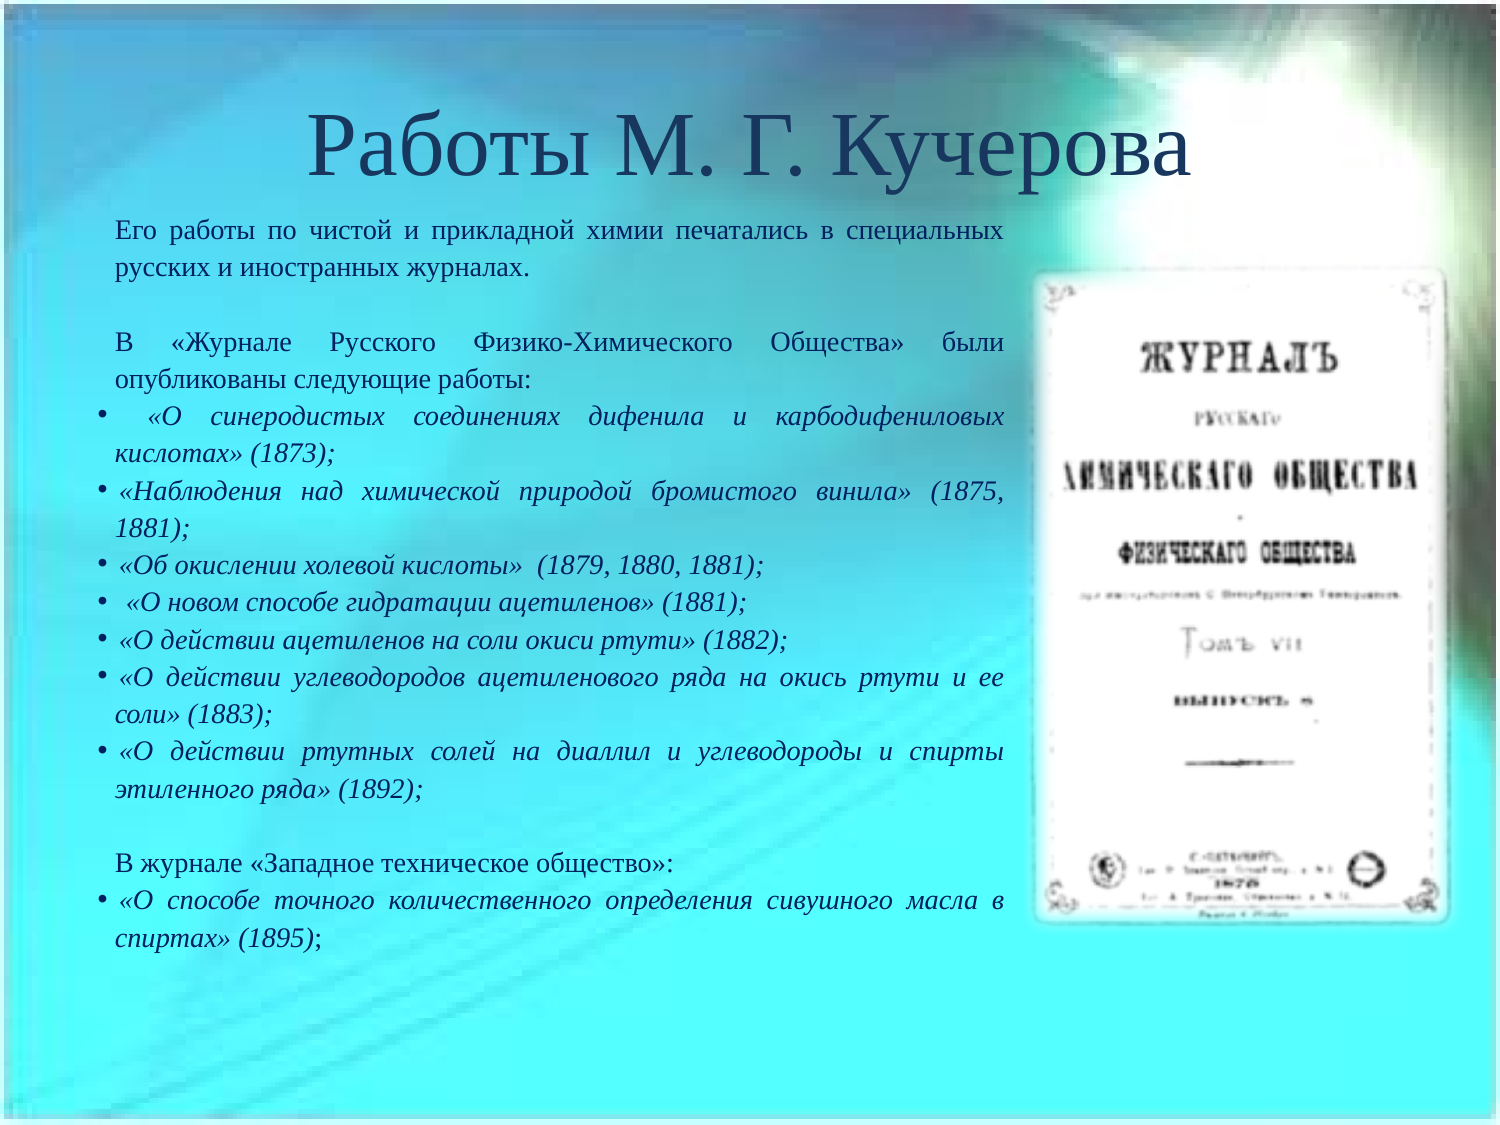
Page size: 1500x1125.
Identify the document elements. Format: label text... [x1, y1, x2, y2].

list Его работы по чистой и прикладной химии печатались в специальных русских и иностранных журналах. В «Журнале Русского Физико-Химического Общества» были опубликованы следующие работы: «О синеродистых соединениях дифенила и карбодифениловых кислотах» (1873); «Наблюдения над химической природой бромистого винила» (1875, 1881); «Об окислении холевой кислоты» (1879, 1880, 1881); «О новом способе гидратации ацетиленов» (1881); «О действии ацетиленов на соли окиси ртути» (1882); «О действии углеводородов ацетиленового ряда на окись ртути и ее соли» (1883); «О действии ртутных солей на диаллил и углеводороды и спирты этиленного ряда» (1892); В журнале «Западное техническое общество»: «О способе точного количественного определения сивушного масла в спиртах» (1895); [75, 200, 1020, 1010]
title Работы М. Г. Кучерова [75, 45, 1425, 233]
picture [0, 0, 1500, 1125]
